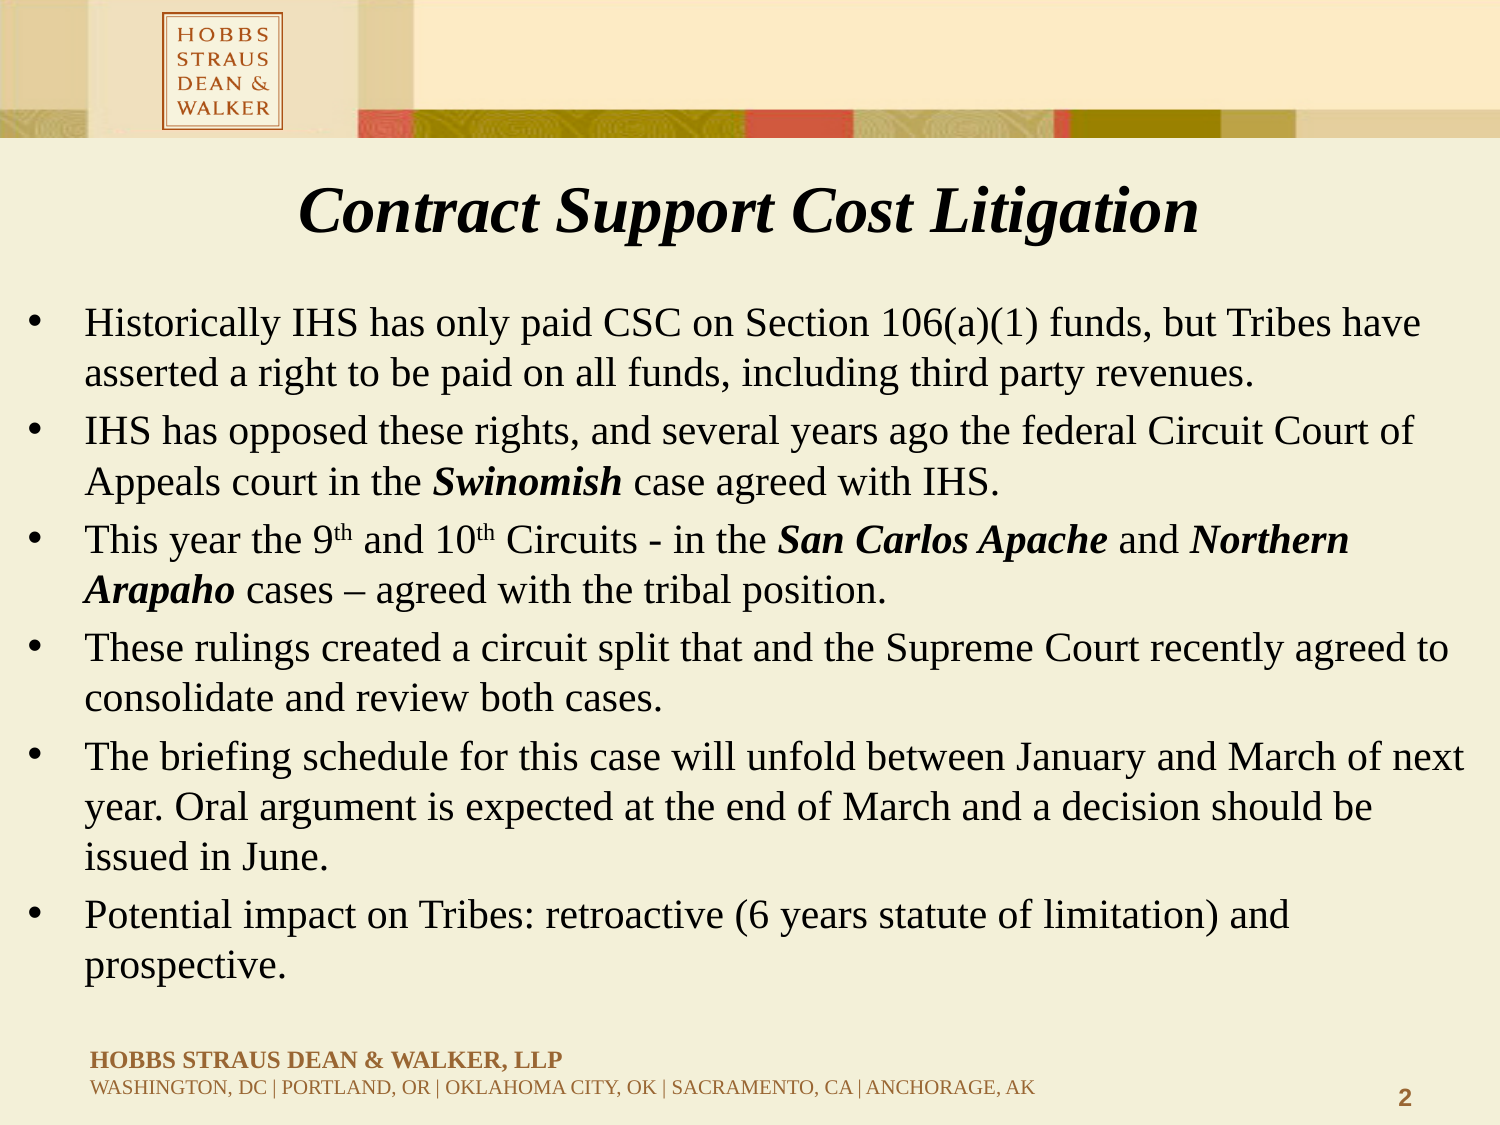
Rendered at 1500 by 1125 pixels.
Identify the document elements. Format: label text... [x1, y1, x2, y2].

title Contract Support Cost Litigation [37, 162, 1463, 250]
picture [0, 0, 1500, 138]
list Historically IHS has only paid CSC on Section 106(a)(1) funds, but Tribes have asserted a right to be paid on all funds, including third party revenues. IHS has opposed these rights, and several years ago the federal Circuit Court of Appeals court in the Swinomish case agreed with IHS. This year the 9th and 10th Circuits - in the San Carlos Apache and Northern Arapaho cases – agreed with the tribal position. These rulings created a circuit split that and the Supreme Court recently agreed to consolidate and review both cases. The briefing schedule for this case will unfold between January and March of next year. Oral argument is expected at the end of March and a decision should be issued in June. Potential impact on Tribes: retroactive (6 years statute of limitation) and prospective. [12, 287, 1488, 1038]
